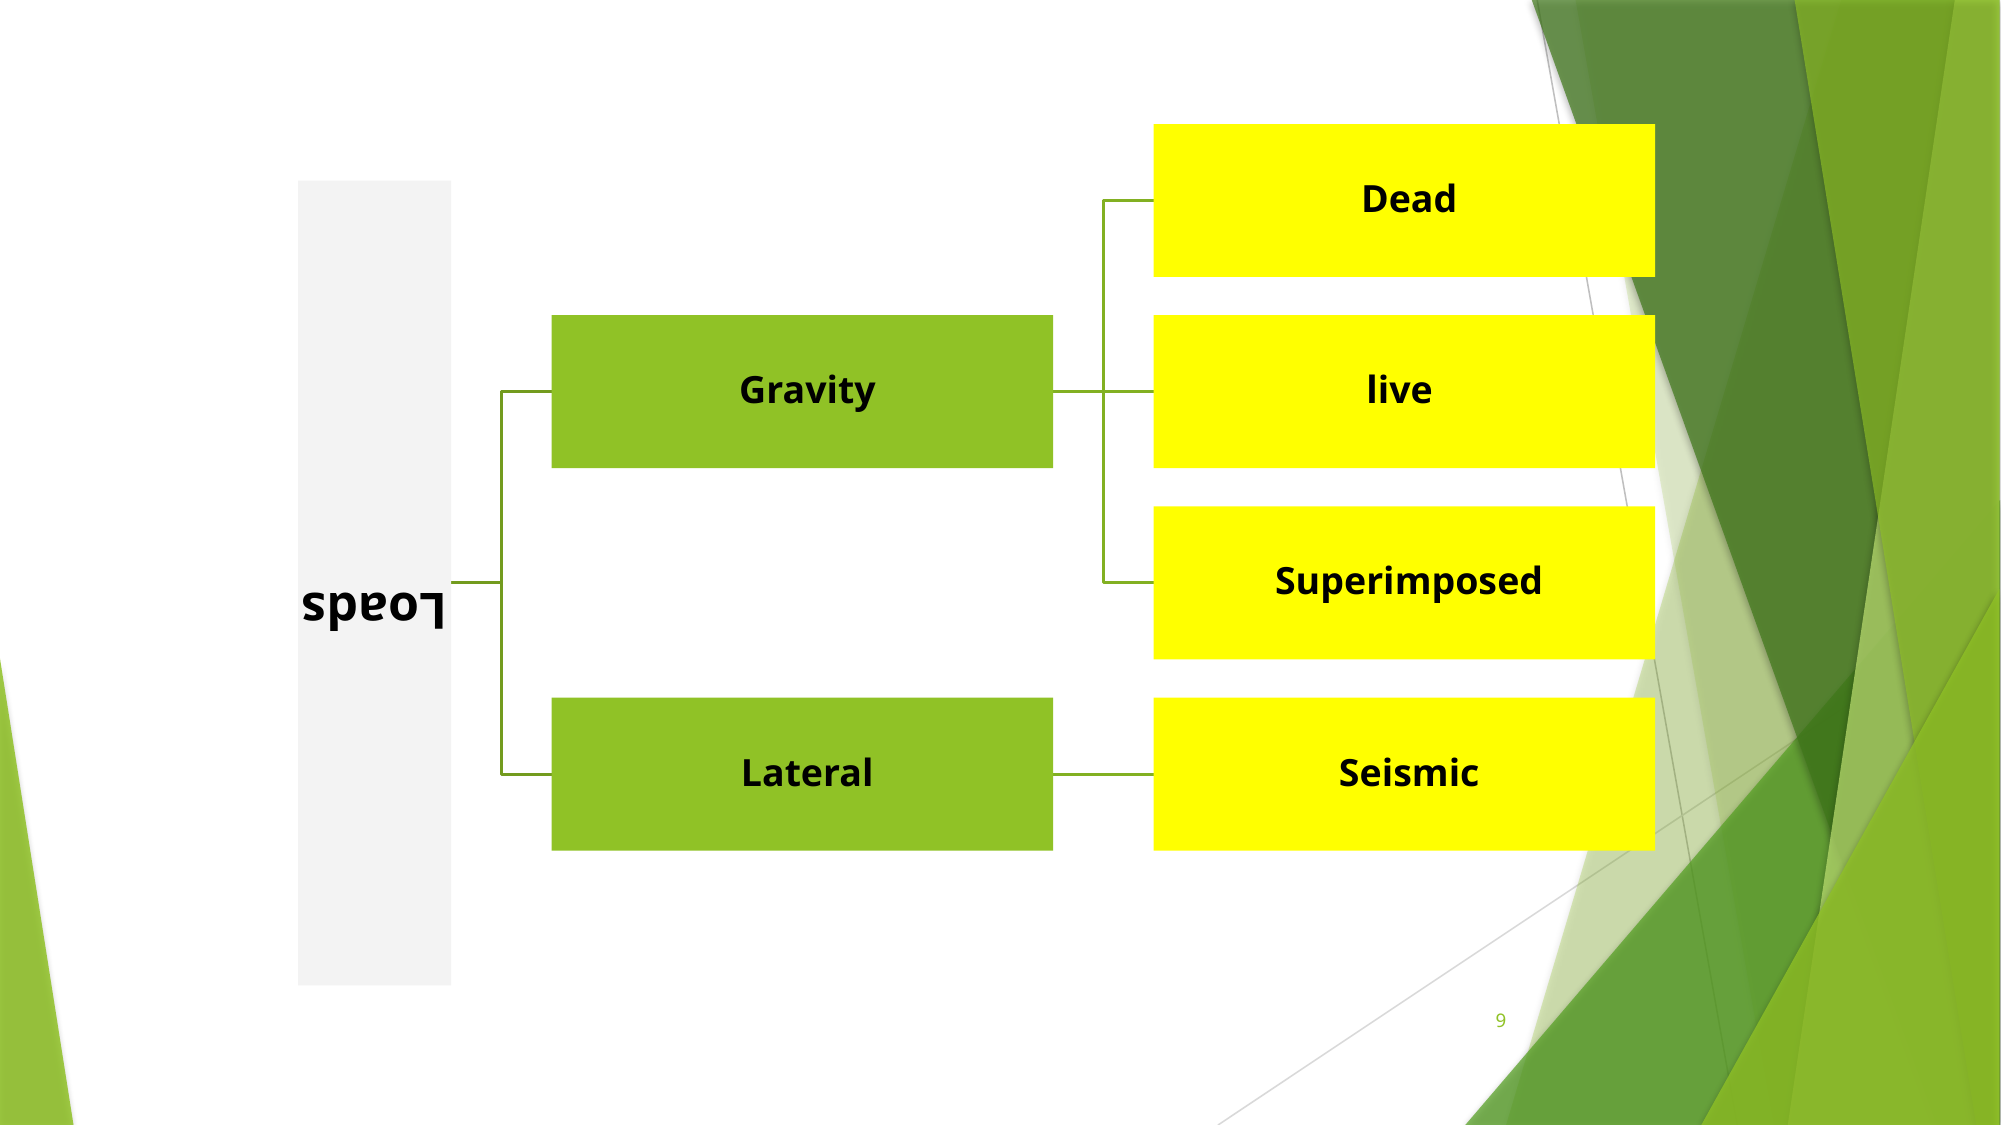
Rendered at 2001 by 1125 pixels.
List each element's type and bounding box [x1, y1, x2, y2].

text_box [297, 52, 1657, 1058]
